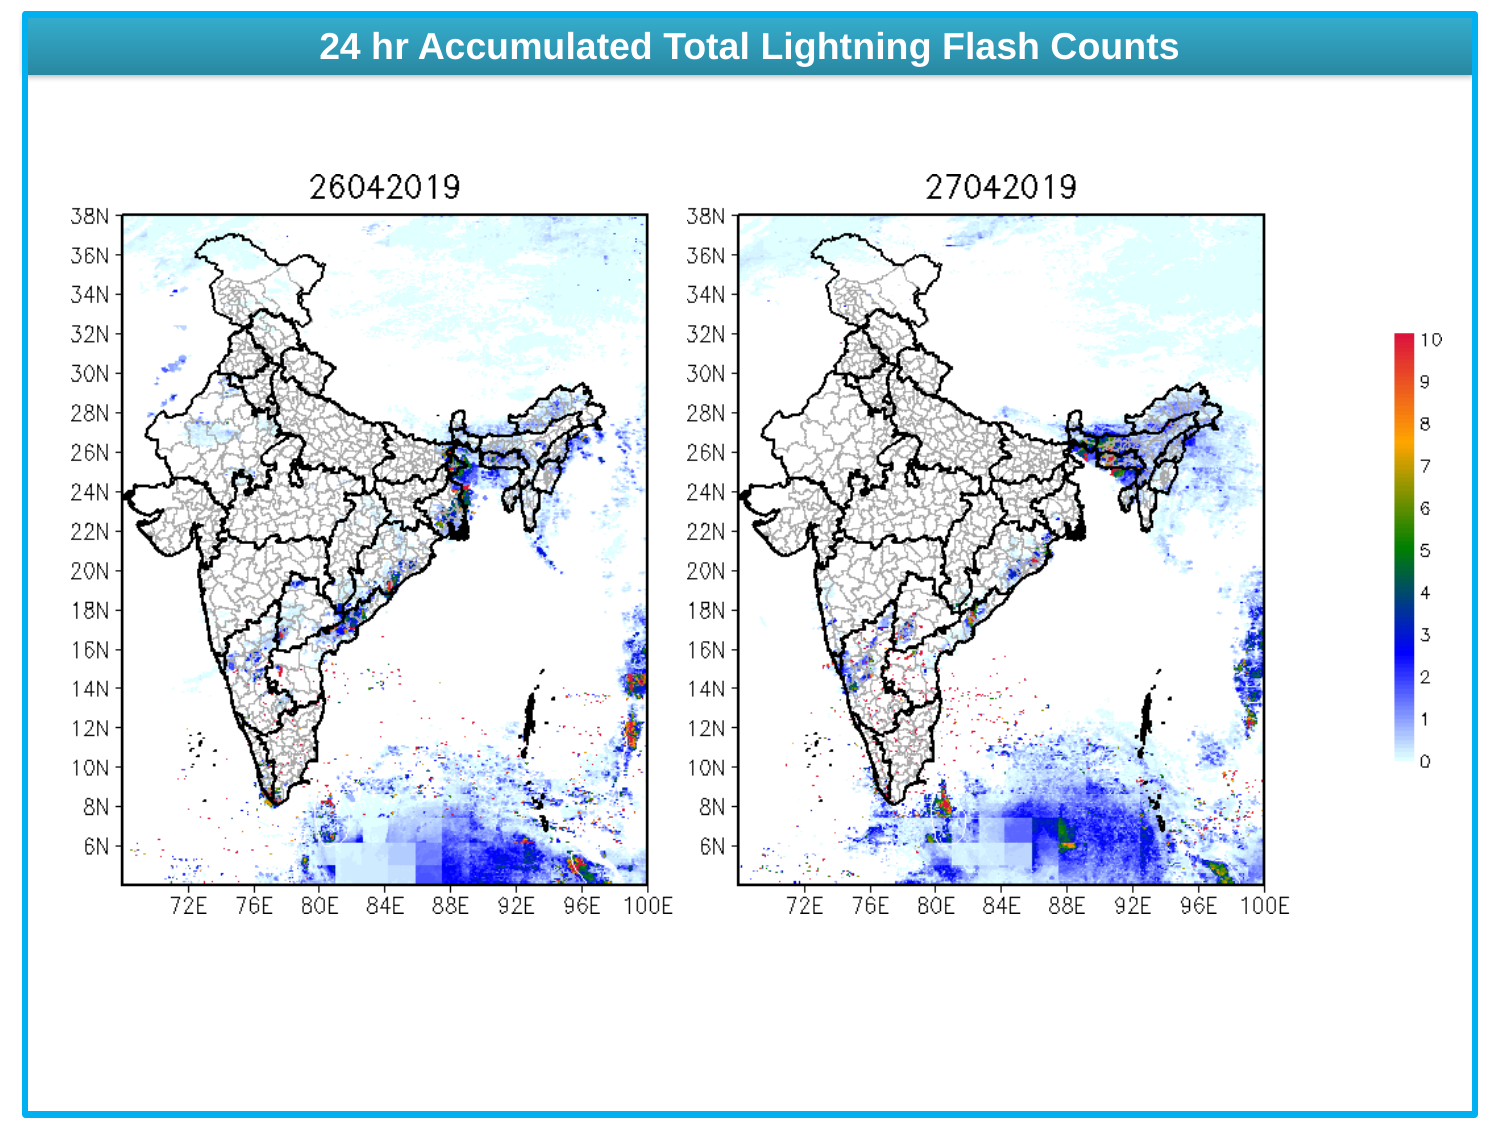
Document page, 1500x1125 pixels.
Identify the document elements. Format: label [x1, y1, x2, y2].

text_box [71, 174, 1442, 915]
text_box [23, 12, 1477, 1116]
